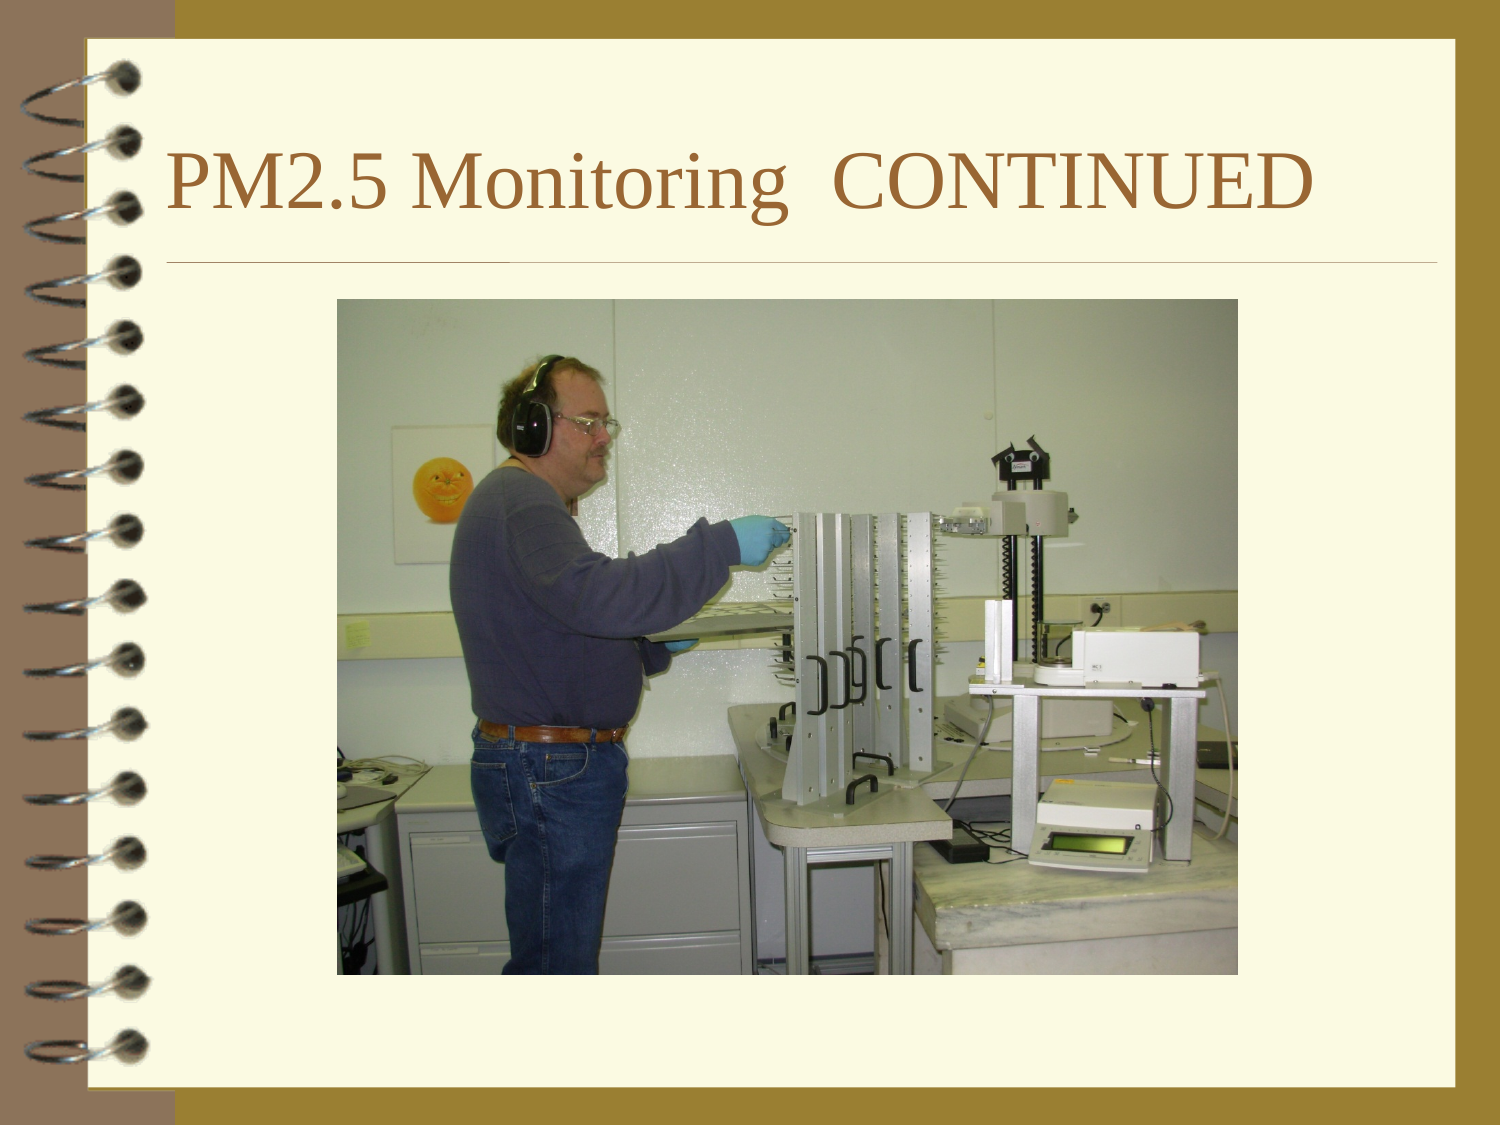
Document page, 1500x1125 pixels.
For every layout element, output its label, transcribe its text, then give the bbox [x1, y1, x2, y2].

picture [0, 0, 175, 1125]
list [337, 299, 1238, 976]
title PM2.5 Monitoring CONTINUED [150, 99, 1425, 250]
